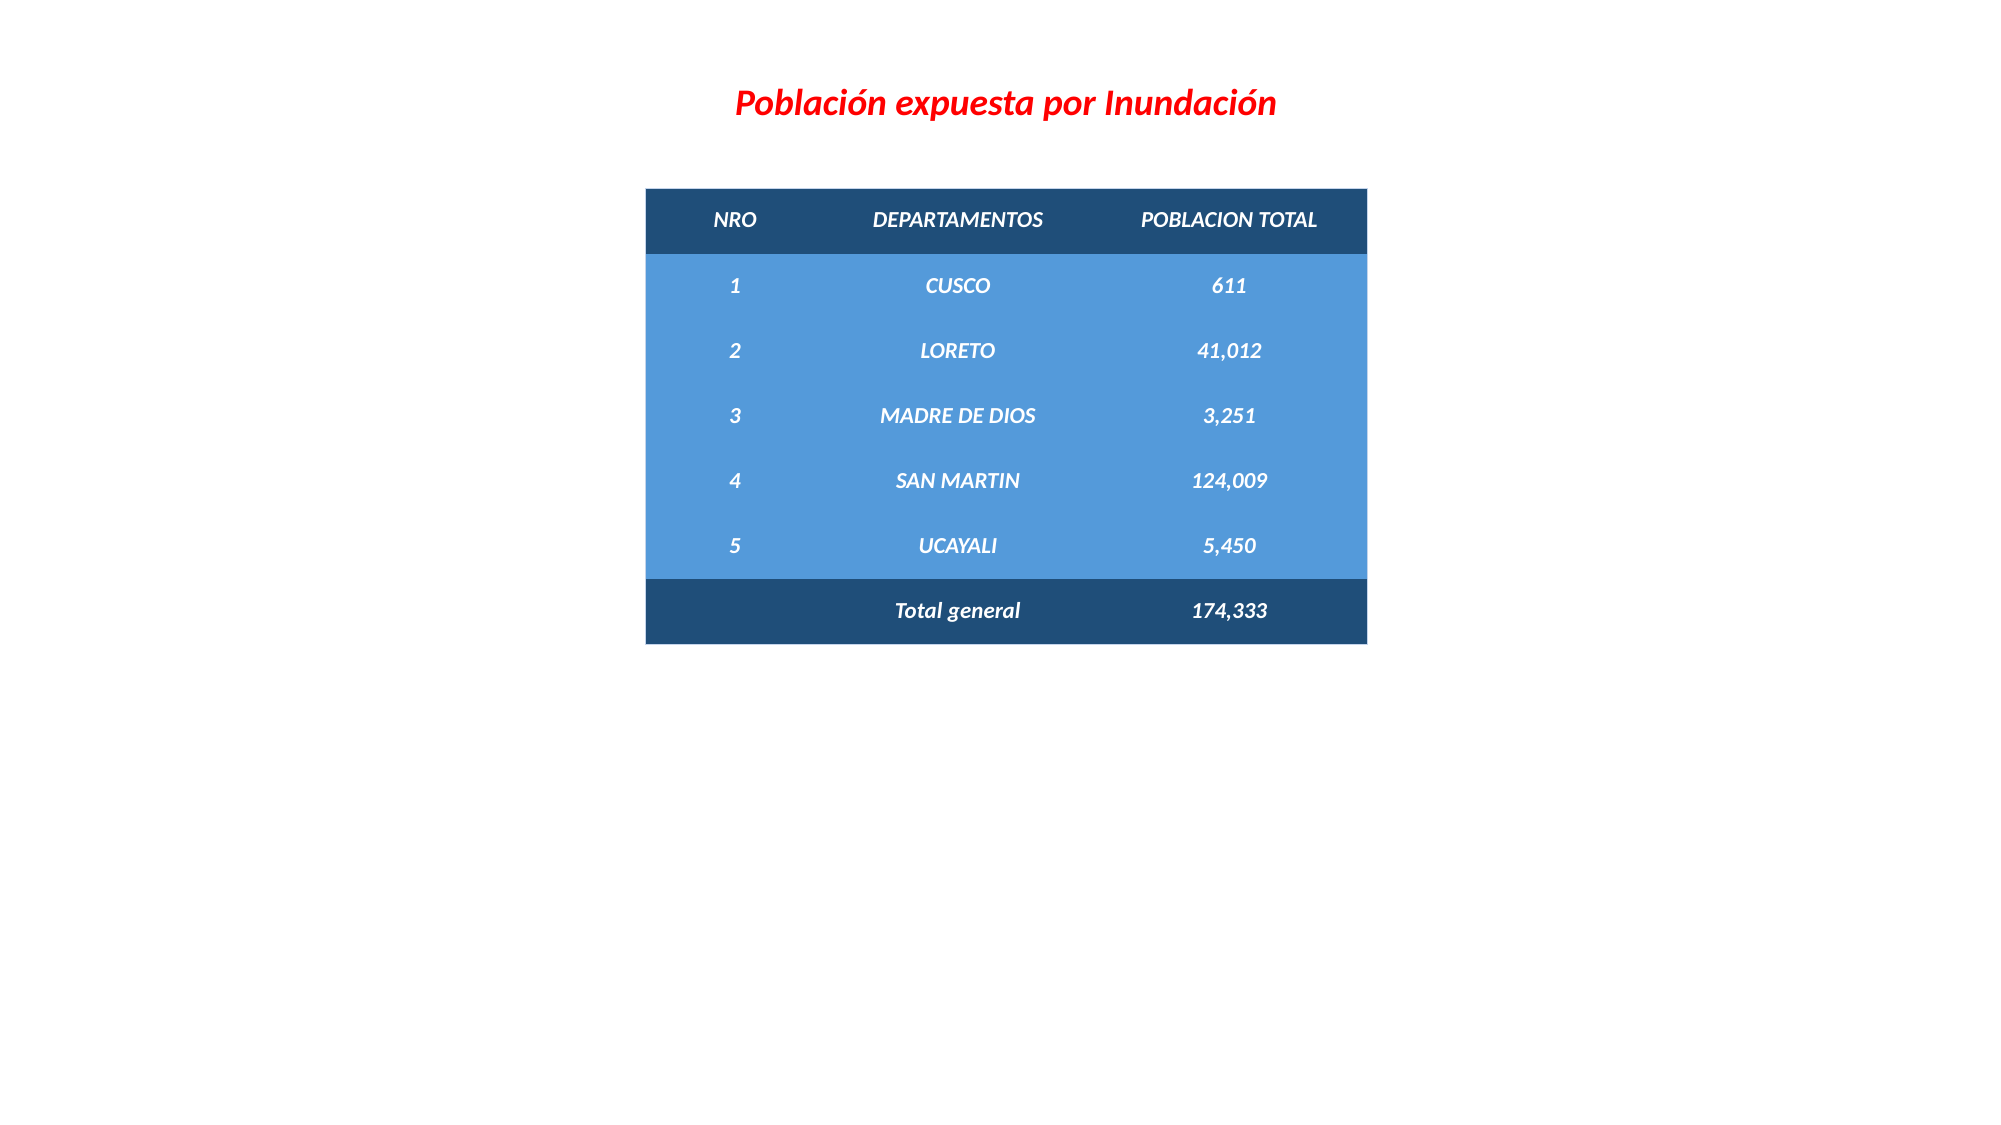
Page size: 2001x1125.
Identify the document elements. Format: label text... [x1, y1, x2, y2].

table_cell [646, 579, 825, 644]
table_cell 3 [646, 384, 825, 449]
table_cell 5 [646, 514, 825, 579]
table_cell 3,251 [1091, 384, 1367, 449]
table_cell 41,012 [1091, 319, 1367, 384]
table_cell 611 [1091, 254, 1367, 319]
table_cell 124,009 [1091, 449, 1367, 514]
table_cell LORETO [825, 319, 1091, 384]
table_cell SAN MARTIN [825, 449, 1091, 514]
table_cell Total general [825, 579, 1091, 644]
table_header NRO [646, 189, 825, 254]
table_cell 4 [646, 449, 825, 514]
table_cell UCAYALI [825, 514, 1091, 579]
table_cell 2 [646, 319, 825, 384]
table_cell 1 [646, 254, 825, 319]
table_header DEPARTAMENTOS [825, 189, 1091, 254]
text_box Población expuesta por Inundación [720, 70, 1293, 131]
table_cell 5,450 [1091, 514, 1367, 579]
table_cell 174,333 [1091, 579, 1367, 644]
table_cell MADRE DE DIOS [825, 384, 1091, 449]
table_header POBLACION TOTAL [1091, 189, 1367, 254]
table_cell CUSCO [825, 254, 1091, 319]
